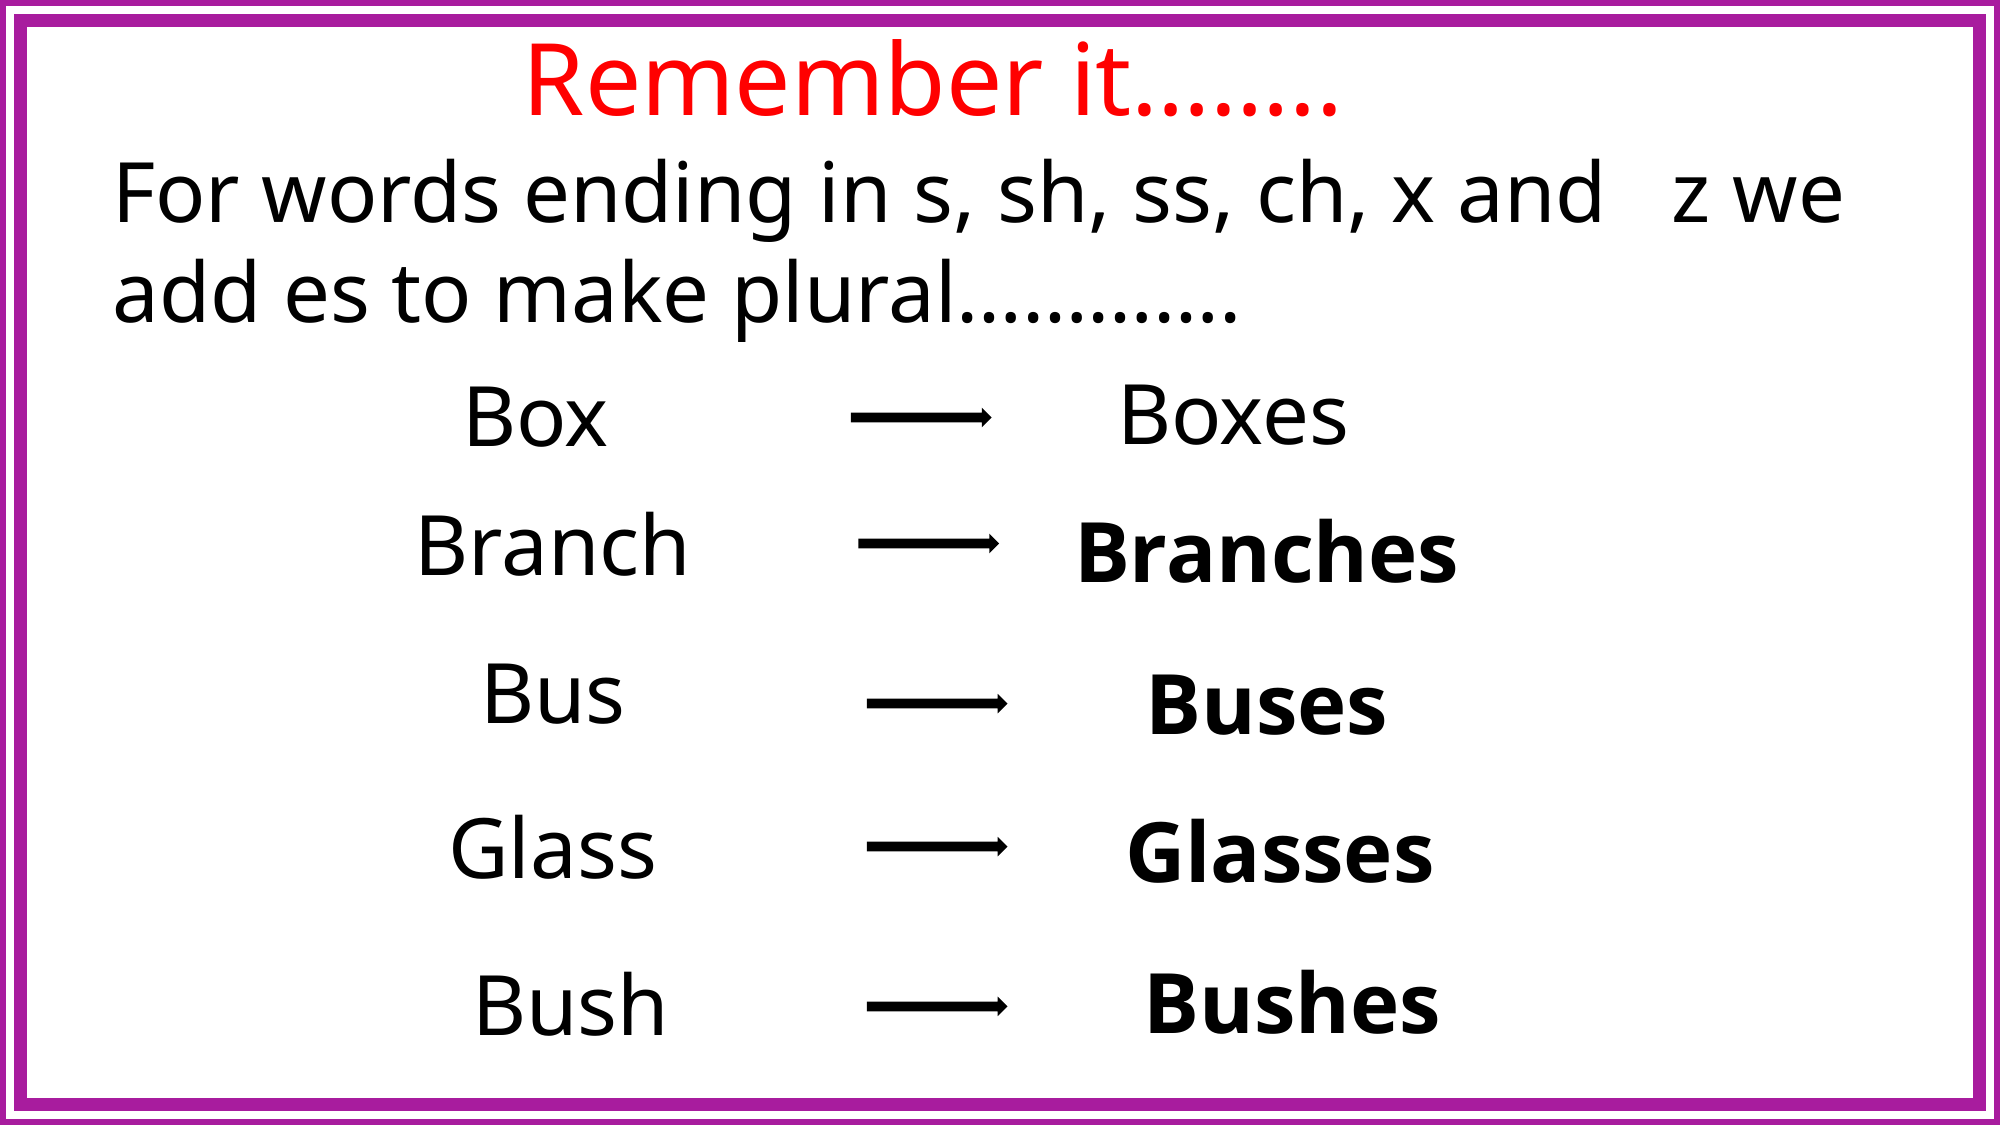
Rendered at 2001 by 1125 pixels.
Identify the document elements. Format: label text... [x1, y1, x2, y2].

text_box [849, 411, 936, 424]
text_box Boxes [936, 347, 1554, 477]
text_box Branch [256, 470, 874, 608]
text_box Branches [970, 477, 1588, 615]
text_box [865, 697, 970, 710]
text_box Bush [273, 930, 892, 1067]
text_box Remember it…….. [388, 6, 1478, 144]
text_box Bus [256, 618, 874, 756]
text_box Bushes [995, 928, 1613, 1065]
text_box For words ending in s, sh, ss, ch, x and z we add es to make plural…………. [97, 131, 1918, 347]
text_box Glass [256, 773, 874, 911]
text_box [865, 1000, 995, 1013]
text_box Buses [970, 629, 1588, 767]
text_box Glasses [983, 777, 1601, 915]
text_box [865, 840, 983, 853]
text_box Box [238, 347, 856, 479]
text_box [0, 0, 2000, 1125]
text_box [857, 537, 970, 550]
